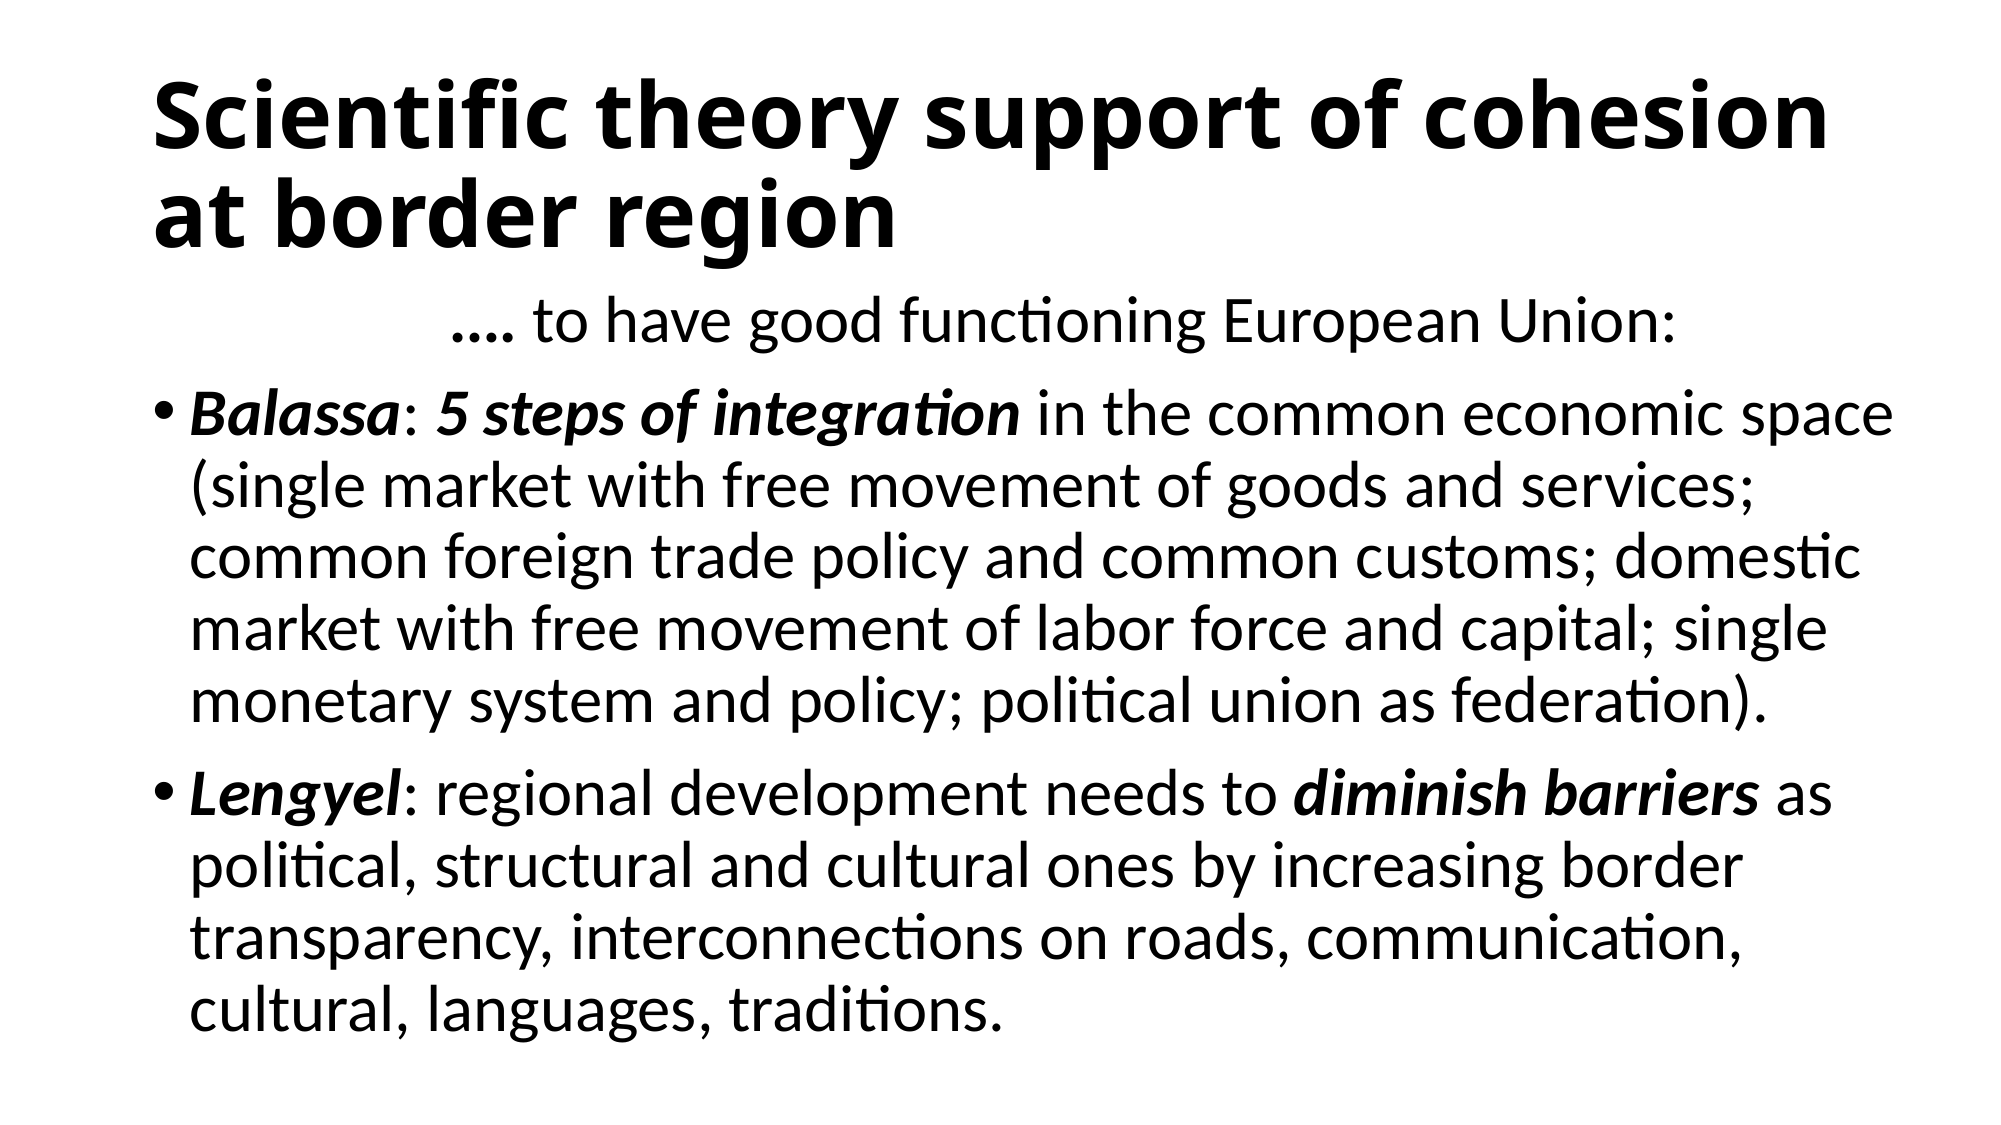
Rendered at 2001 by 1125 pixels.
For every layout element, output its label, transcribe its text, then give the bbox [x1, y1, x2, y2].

title Scientific theory support of cohesion at border region [137, 59, 1863, 277]
list …. to have good functioning European Union: Balassa: 5 steps of integration in the common economic space (single market with free movement of goods and services; common foreign trade policy and common customs; domestic market with free movement of labor force and capital; single monetary system and policy; political union as federation). Lengyel: regional development needs to diminish barriers as political, structural and cultural ones by increasing border transparency, interconnections on roads, communication, cultural, languages, traditions. [137, 277, 1931, 1060]
